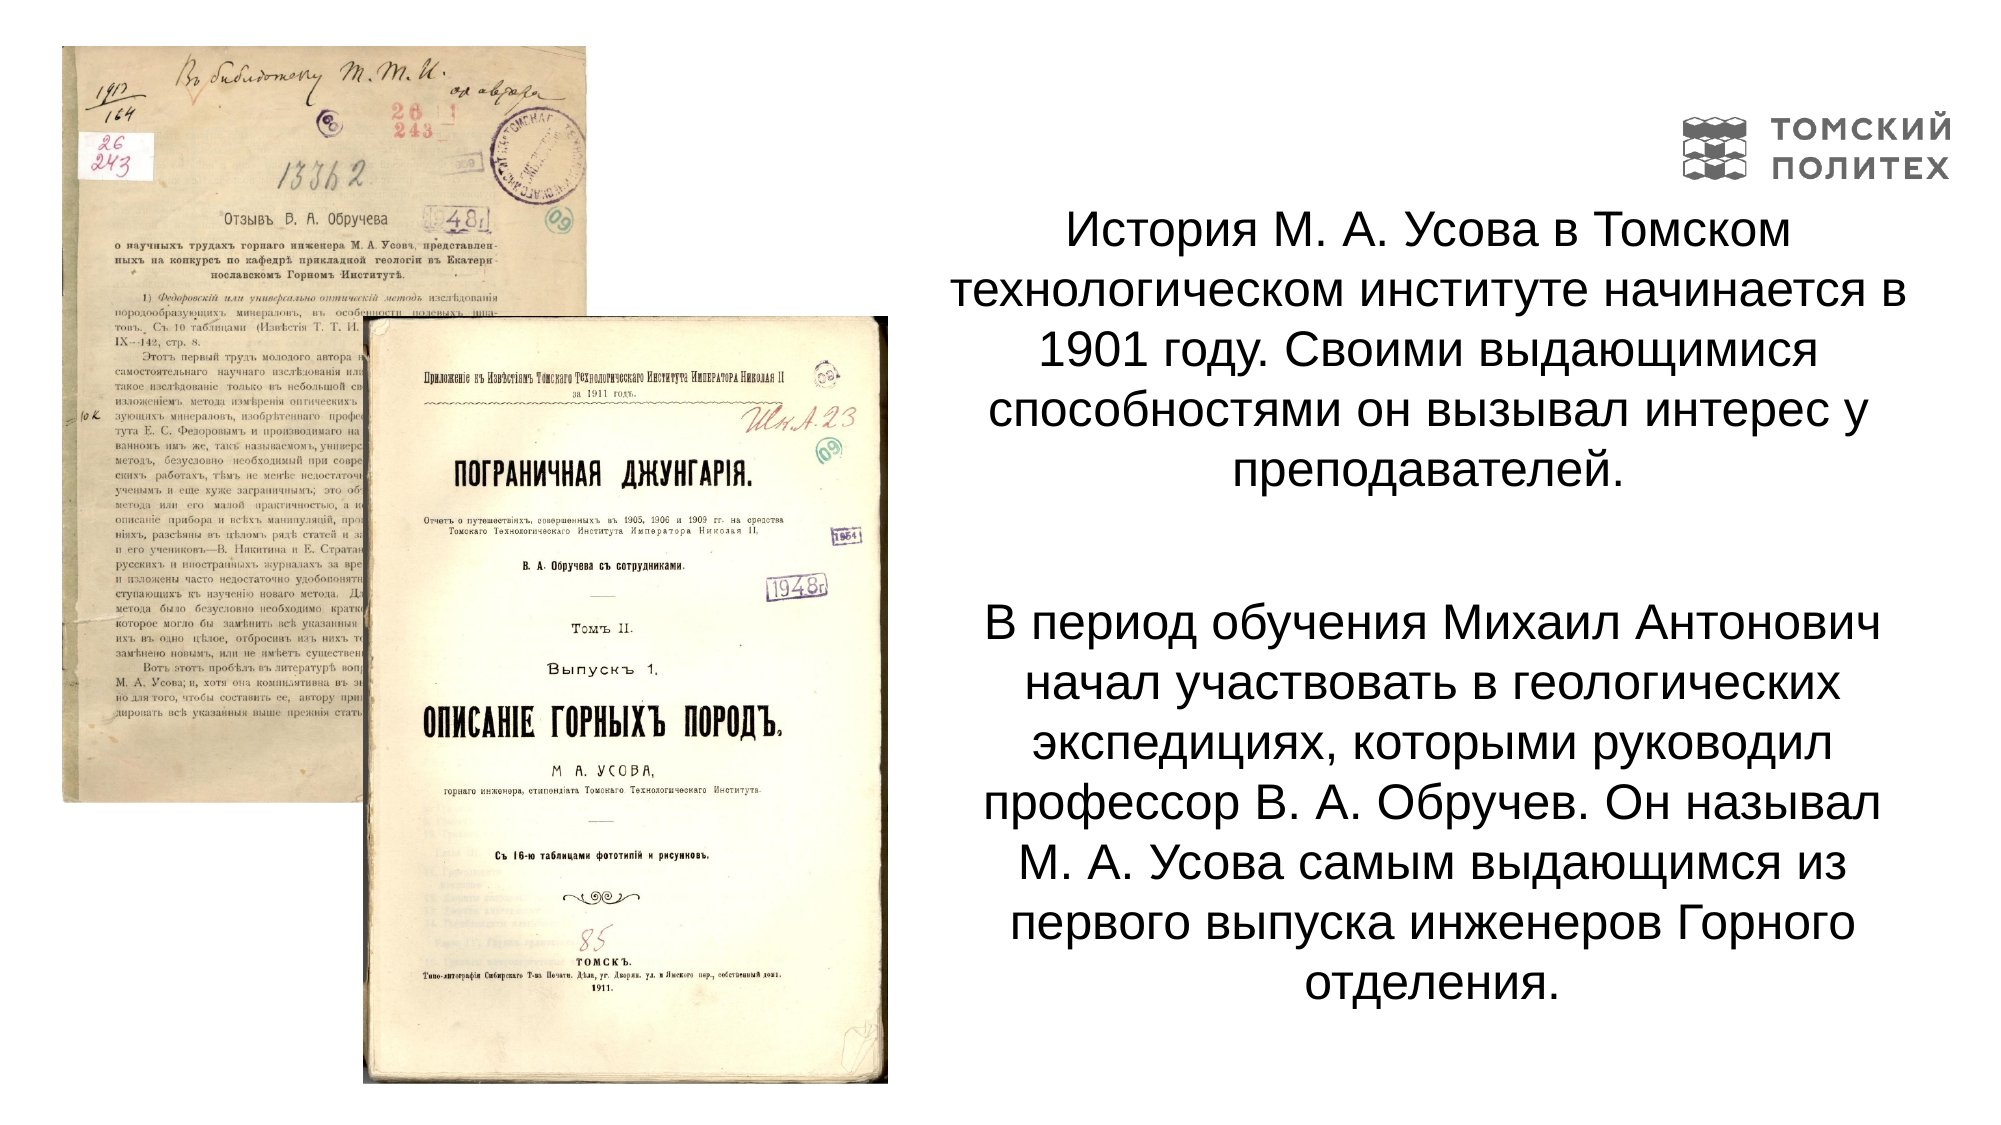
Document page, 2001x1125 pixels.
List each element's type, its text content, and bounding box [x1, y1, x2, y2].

picture [1683, 111, 1950, 180]
text_box История М. А. Усова в Томском технологическом институте начинается в 1901 году. Своими выдающимися способностями он вызывал интерес у преподавателей. [872, 189, 1985, 505]
picture [62, 46, 888, 1084]
text_box В период обучения Михаил Антонович начал участвовать в геологических экспедициях, которыми руководил профессор В. А. Обручев. Он называл М. А. Усова самым выдающимся из первого выпуска инженеров Горного отделения. [948, 582, 1918, 1018]
